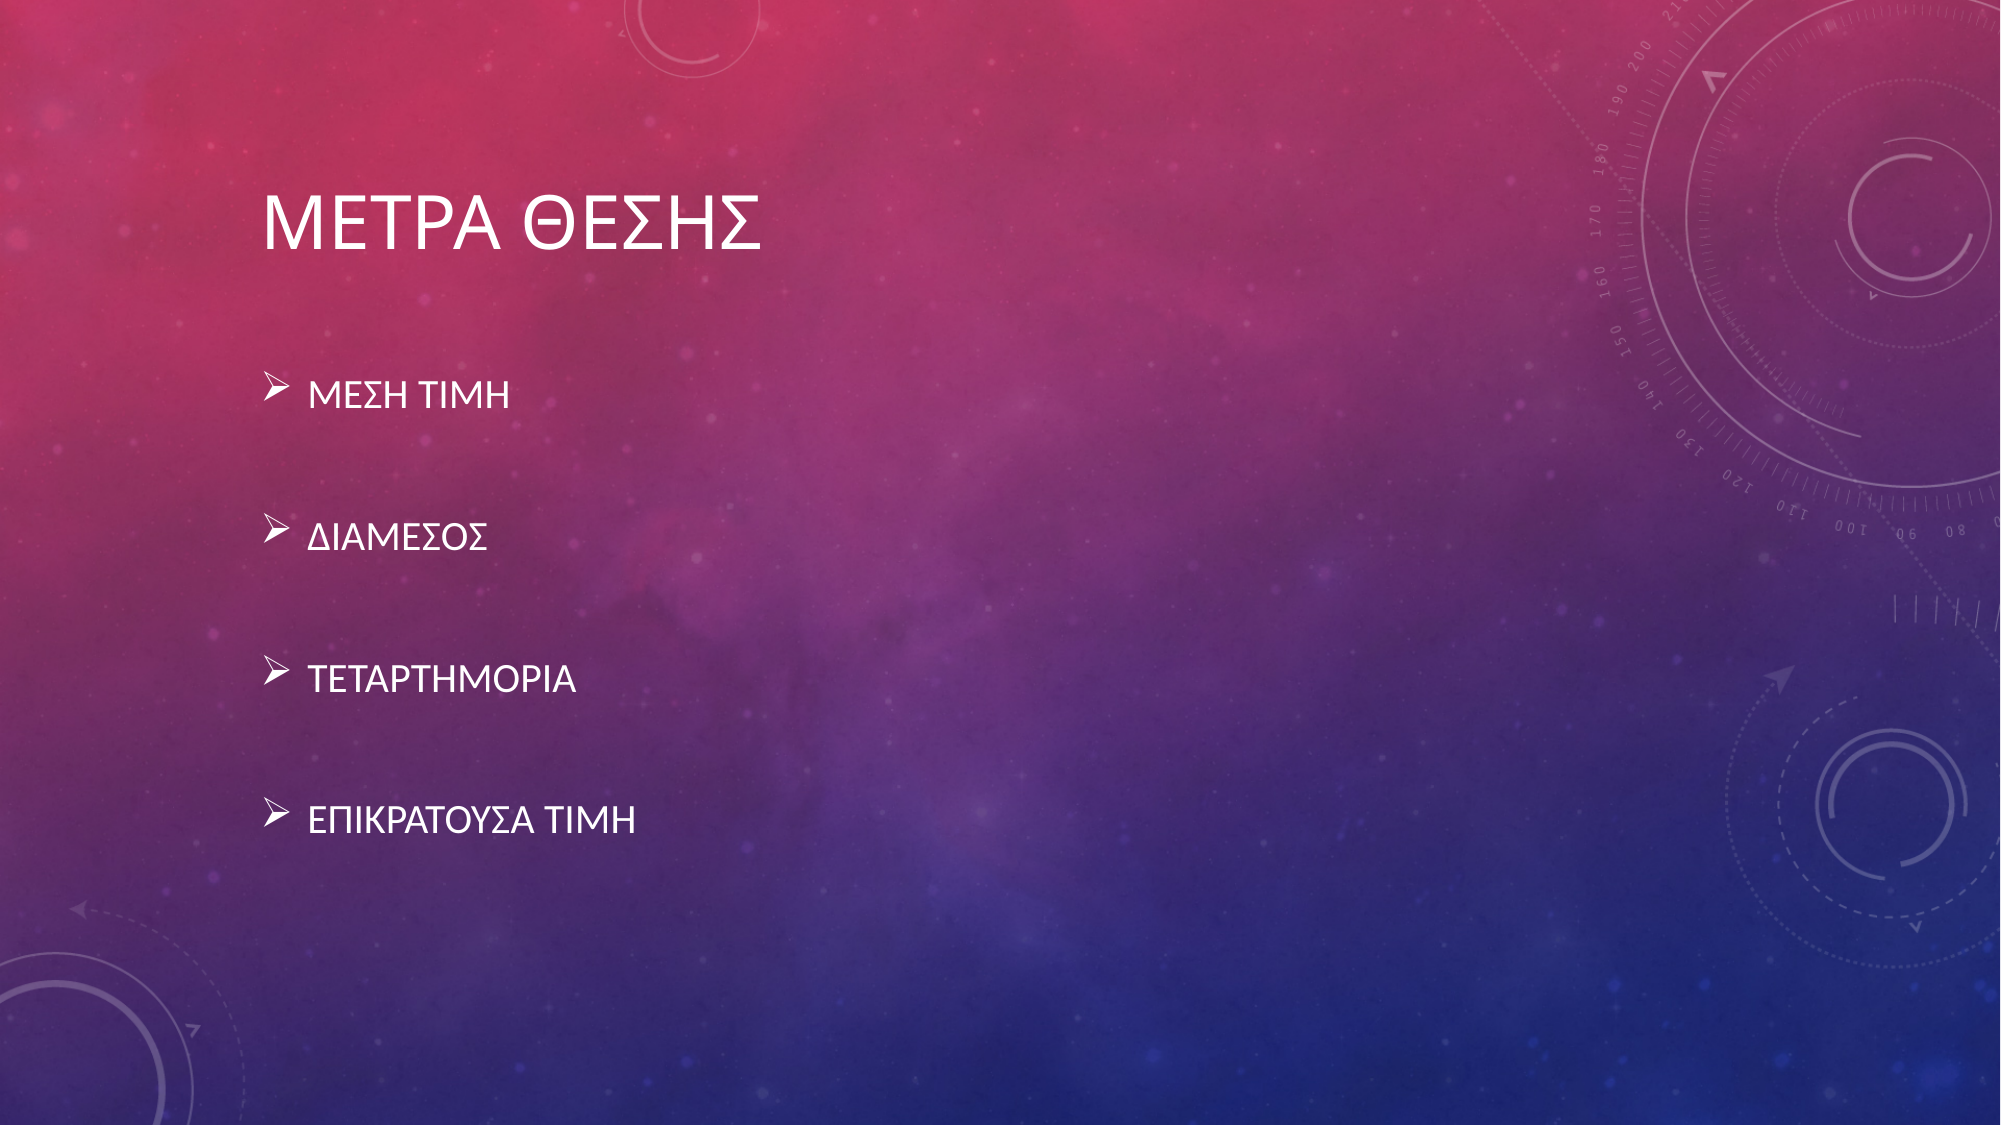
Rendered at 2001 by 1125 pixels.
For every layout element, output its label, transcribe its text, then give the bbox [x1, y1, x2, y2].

title ΜΕΤΡΑ ΘΕΣΗΣ [245, 99, 1775, 339]
list ΜΕΣΗ ΤΙΜΗ ΔΙΑΜΕΣΟΣ ΤΕΤΑΡΤΗΜΟΡΙΑ ΕΠΙΚΡΑΤΟΥΣΑ ΤΙΜΗ [245, 366, 1746, 908]
picture [0, 0, 2001, 1125]
